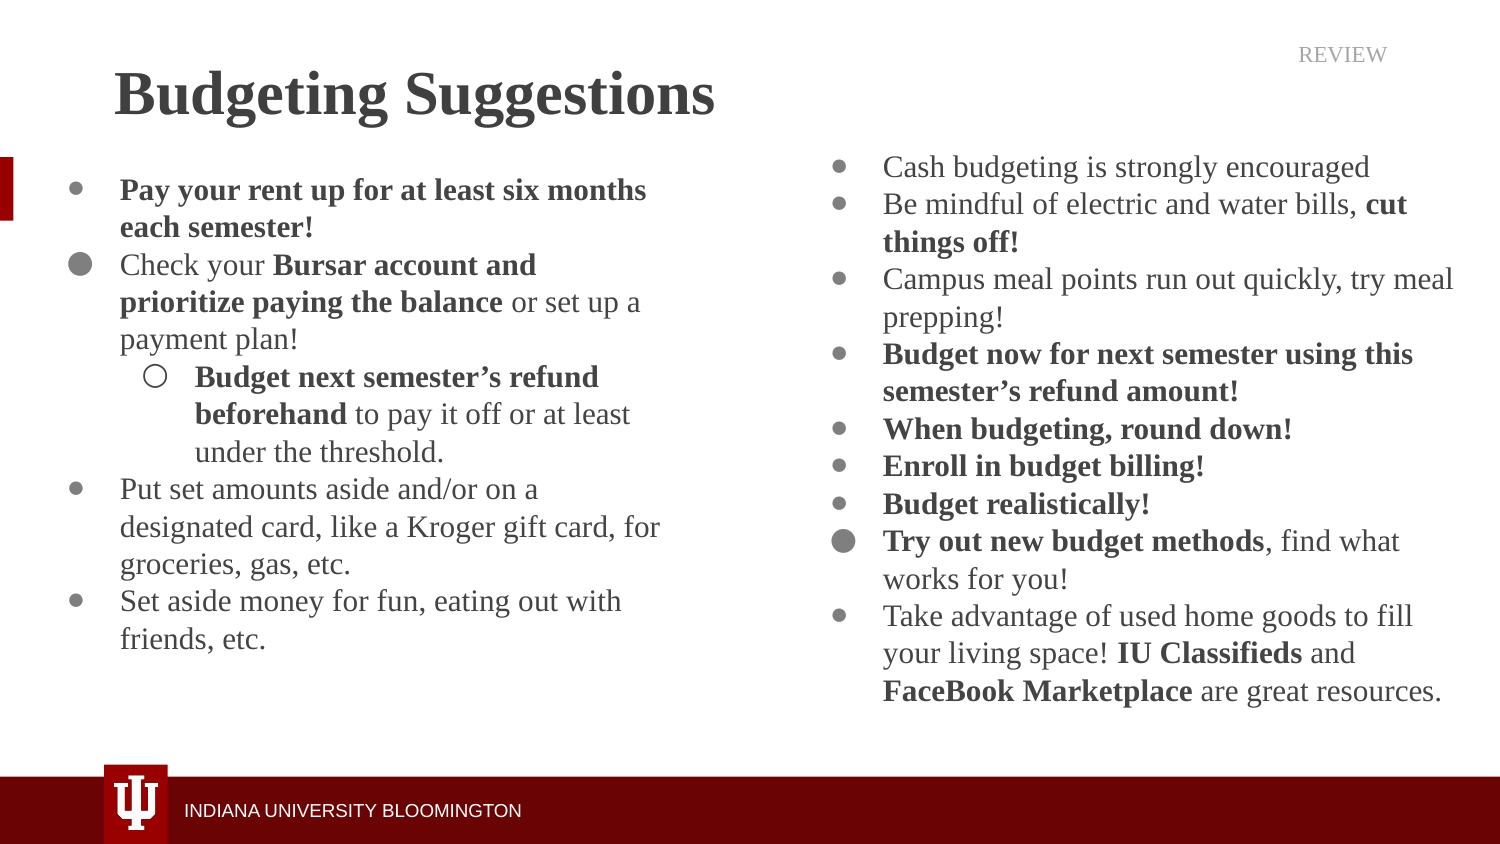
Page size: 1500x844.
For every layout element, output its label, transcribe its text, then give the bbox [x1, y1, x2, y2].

list REVIEW [800, 32, 1408, 74]
text_box Cash budgeting is strongly encouraged Be mindful of electric and water bills, cut things off! Campus meal points run out quickly, try meal prepping! Budget now for next semester using this semester’s refund amount! When budgeting, round down! Enroll in budget billing! Budget realistically! Try out new budget methods, find what works for you! Take advantage of used home goods to fill your living space! IU Classifieds and FaceBook Marketplace are great resources. [792, 96, 1475, 844]
title Budgeting Suggestions [99, 32, 917, 148]
list Pay your rent up for at least six months each semester! Check your Bursar account and prioritize paying the balance or set up a payment plan! Budget next semester’s refund beforehand to pay it off or at least under the threshold. Put set amounts aside and/or on a designated card, like a Kroger gift card, for groceries, gas, etc. Set aside money for fun, eating out with friends, etc. [29, 161, 683, 697]
picture [114, 775, 158, 830]
